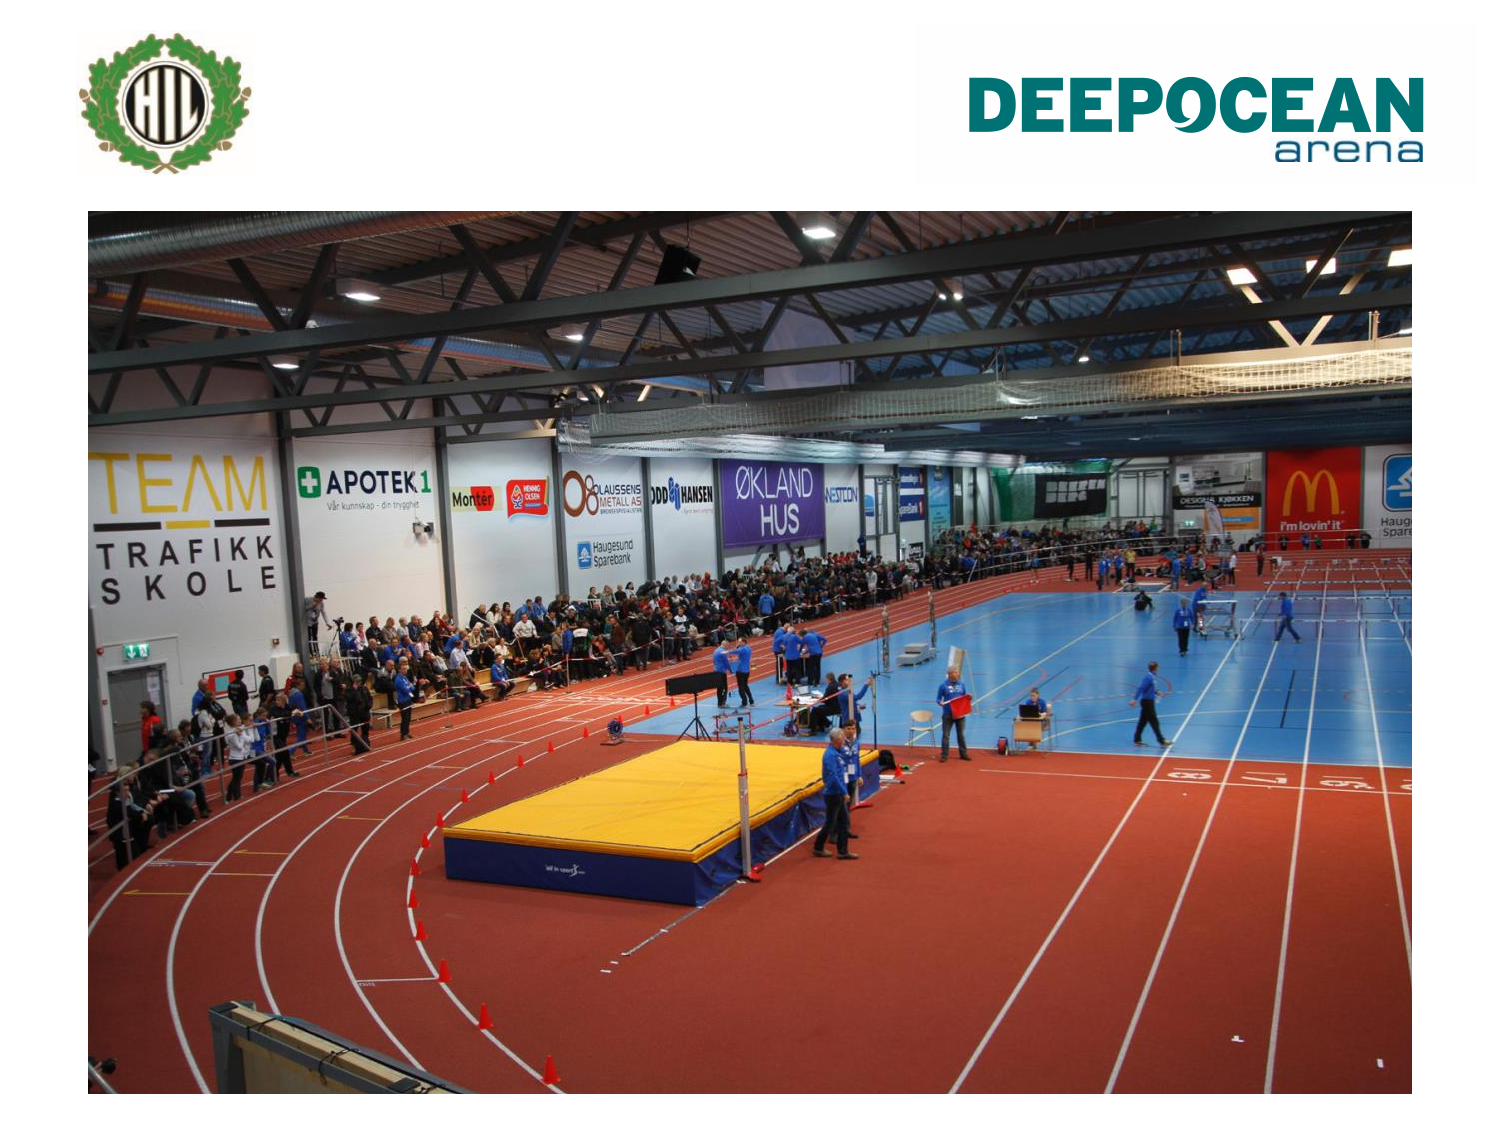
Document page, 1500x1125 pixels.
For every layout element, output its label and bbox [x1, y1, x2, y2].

picture [915, 23, 1477, 186]
picture [76, 30, 254, 177]
picture [88, 210, 1412, 1094]
